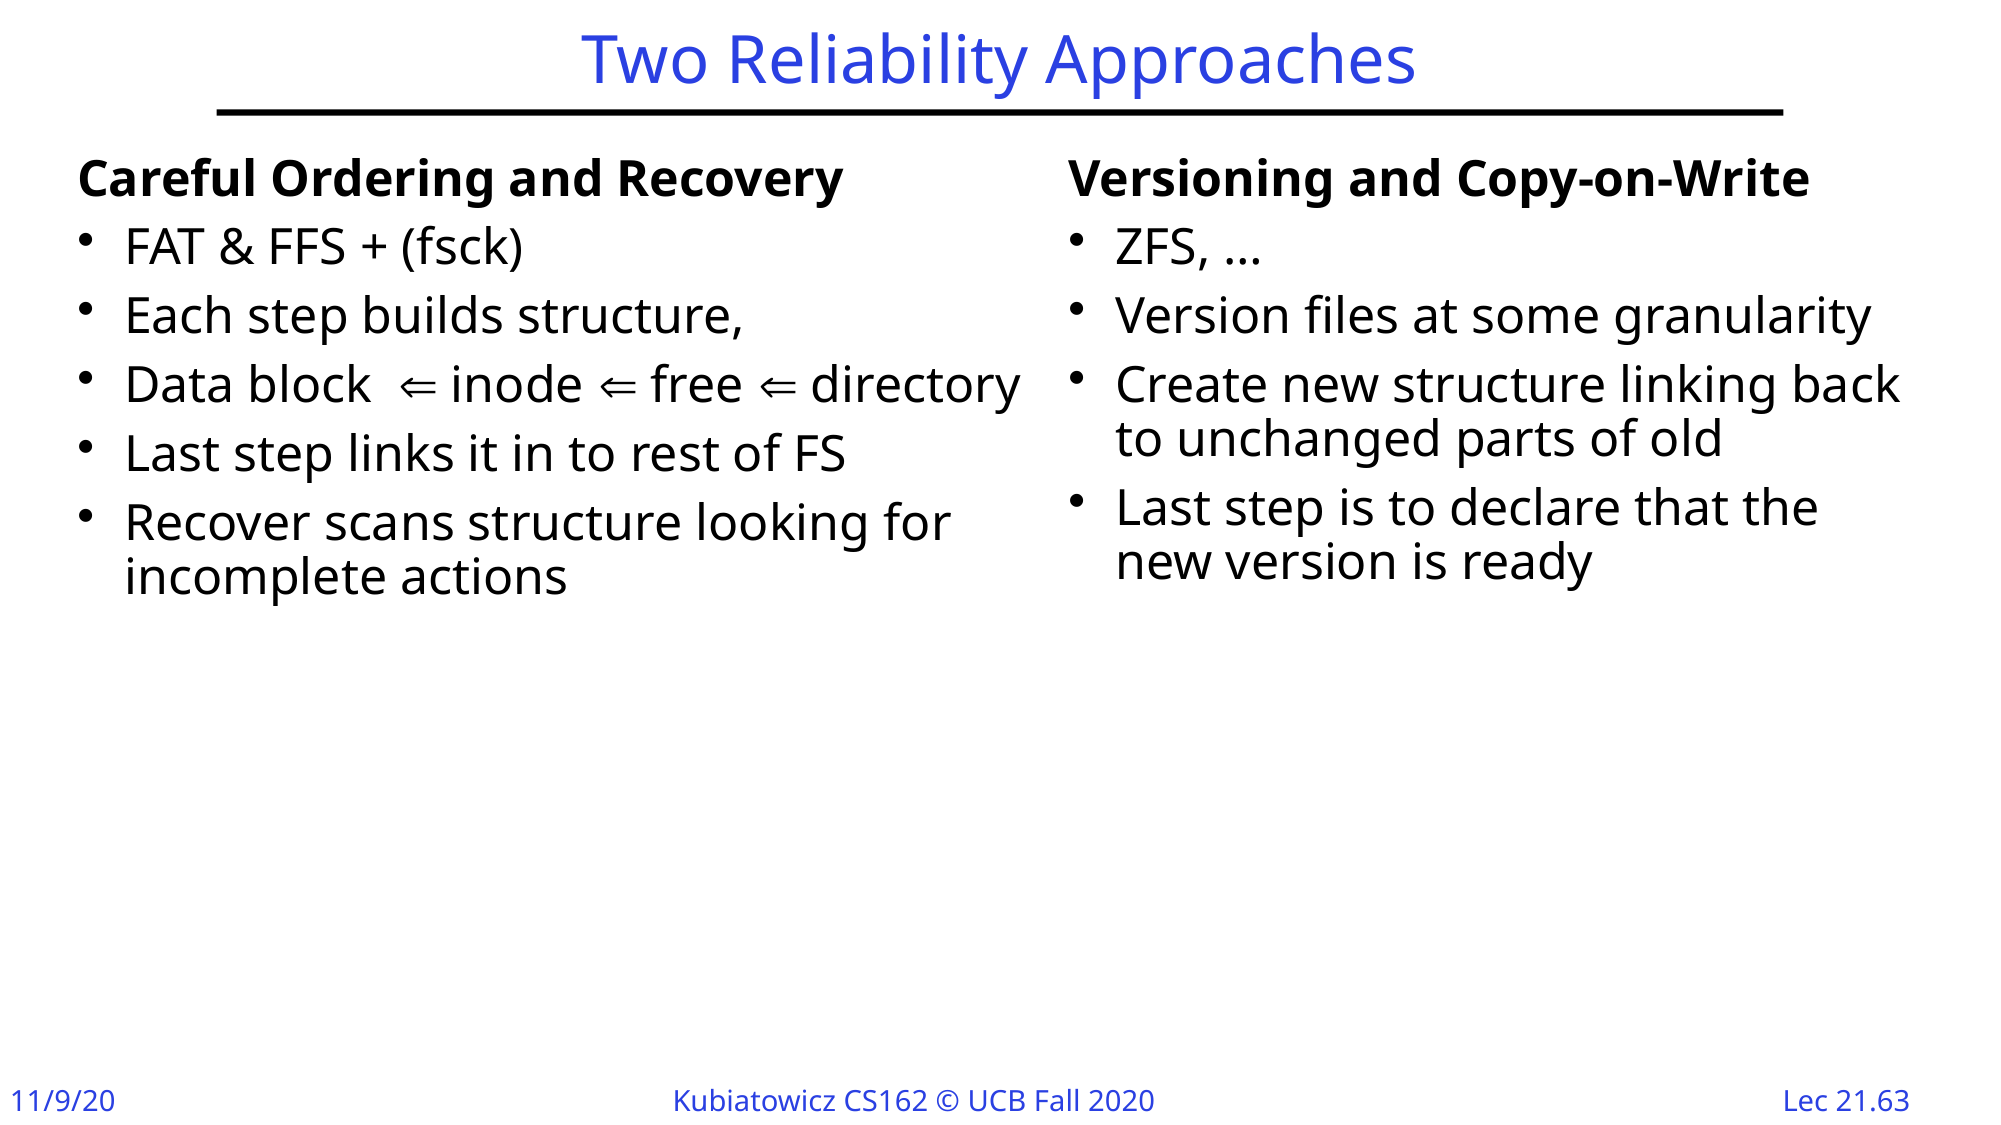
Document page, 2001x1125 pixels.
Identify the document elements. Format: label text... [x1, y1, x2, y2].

list Versioning and Copy-on-Write [1053, 109, 1938, 214]
list ZFS, … Version files at some granularity Create new structure linking back to unchanged parts of old Last step is to declare that the new version is ready [1053, 214, 1938, 863]
title Two Reliability Approaches [99, 12, 1900, 113]
list FAT & FFS + (fsck) Each step builds structure, Data block inode  free  directory Last step links it in to rest of FS Recover scans structure looking for incomplete actions [62, 214, 1038, 863]
list Careful Ordering and Recovery [62, 109, 947, 214]
